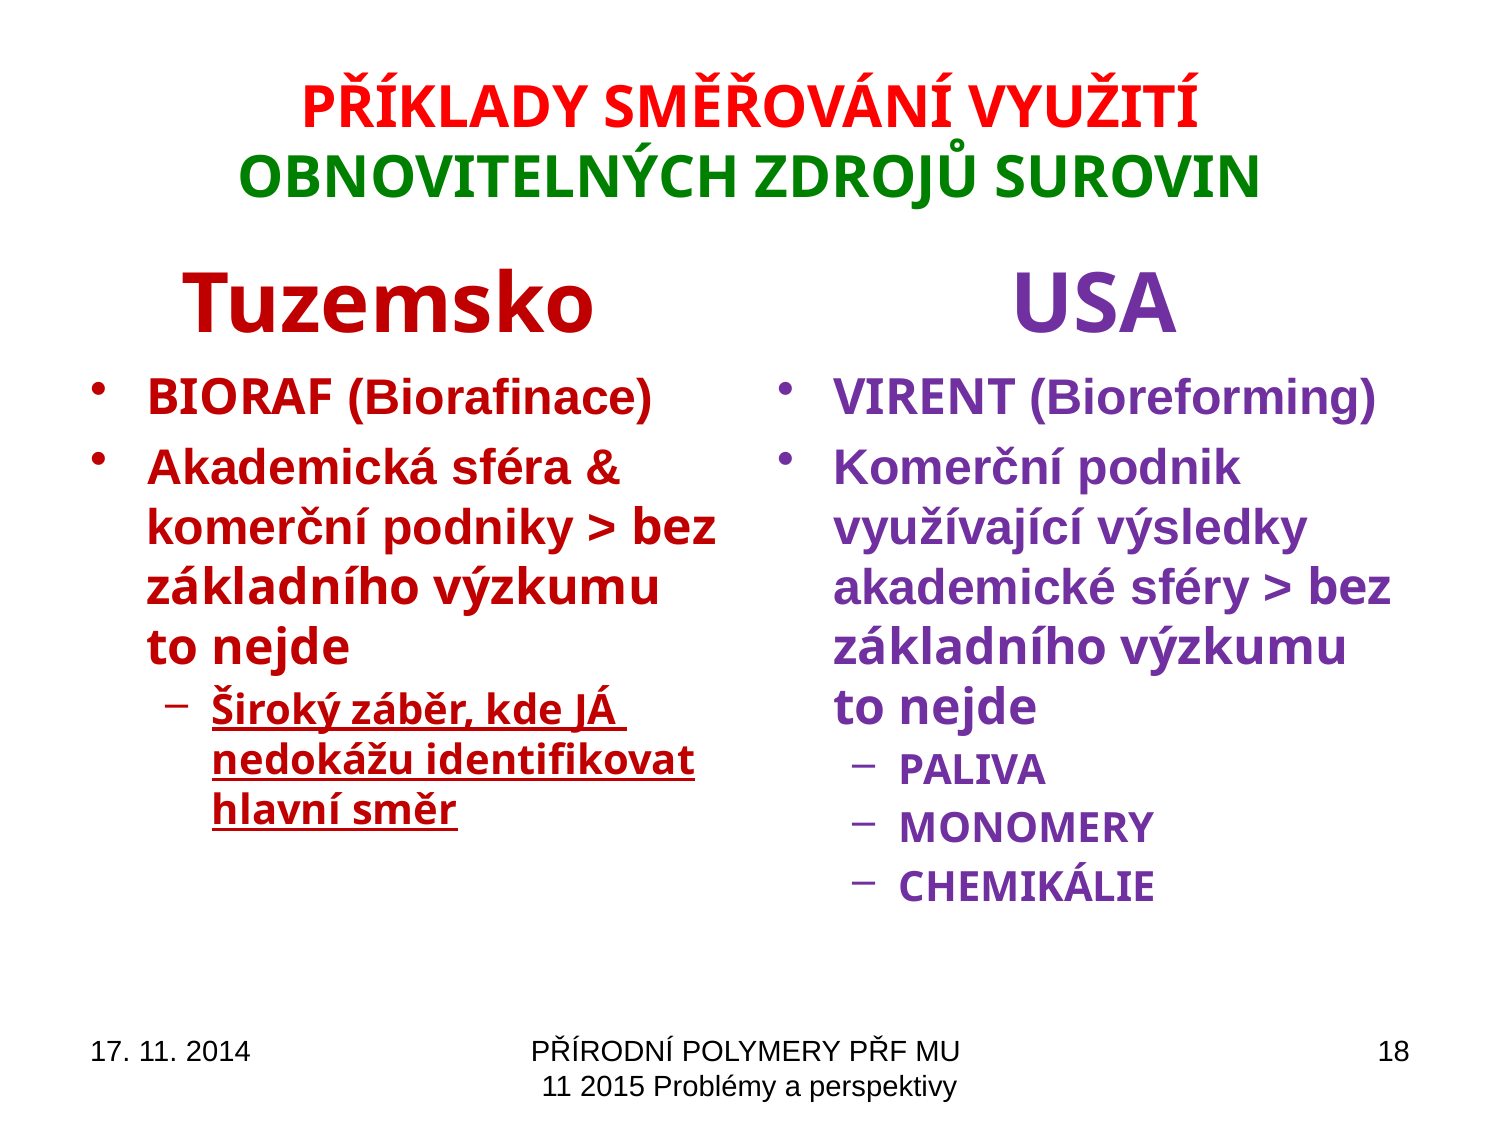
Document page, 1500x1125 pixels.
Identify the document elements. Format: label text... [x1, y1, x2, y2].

list BIORAF (Biorafinace) Akademická sféra & komerční podniky > bez základního výzkumu to nejde Široký záběr, kde JÁ nedokážu identifikovat hlavní směr [74, 356, 738, 1006]
list Tuzemsko [74, 251, 738, 356]
list USA [761, 251, 1426, 356]
slide_number 18 [1074, 1024, 1426, 1103]
list VIRENT (Bioreforming) Komerční podnik využívající výsledky akademické sféry > bez základního výzkumu to nejde PALIVA MONOMERY CHEMIKÁLIE [761, 356, 1426, 1006]
title Příklady směřování využití Obnovitelných zdrojů surovin [74, 44, 1426, 233]
slide_number 17. 11. 2014 [74, 1024, 426, 1103]
footer PŘÍRODNÍ POLYMERY PŘF MU 11 2015 Problémy a perspektivy [512, 1024, 988, 1103]
